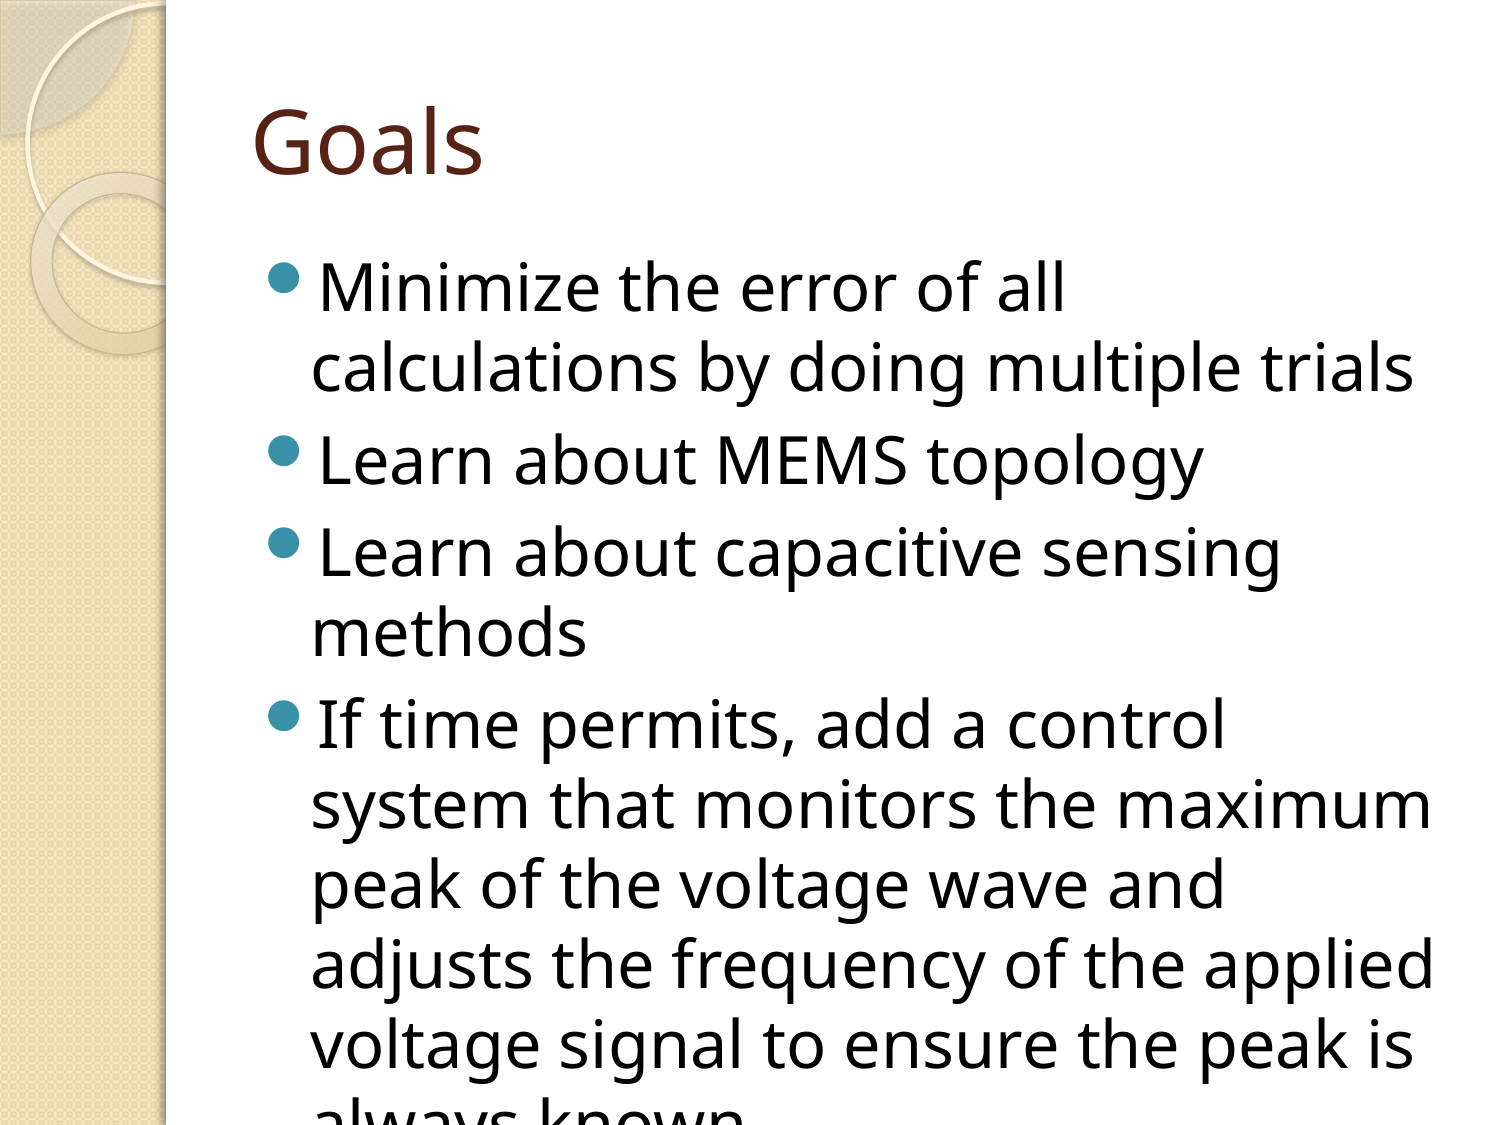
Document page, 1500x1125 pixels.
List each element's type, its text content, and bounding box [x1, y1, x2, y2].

list Minimize the error of all calculations by doing multiple trials Learn about MEMS topology Learn about capacitive sensing methods If time permits, add a control system that monitors the maximum peak of the voltage wave and adjusts the frequency of the applied voltage signal to ensure the peak is always known [235, 237, 1466, 1026]
title Goals [235, 45, 1466, 233]
